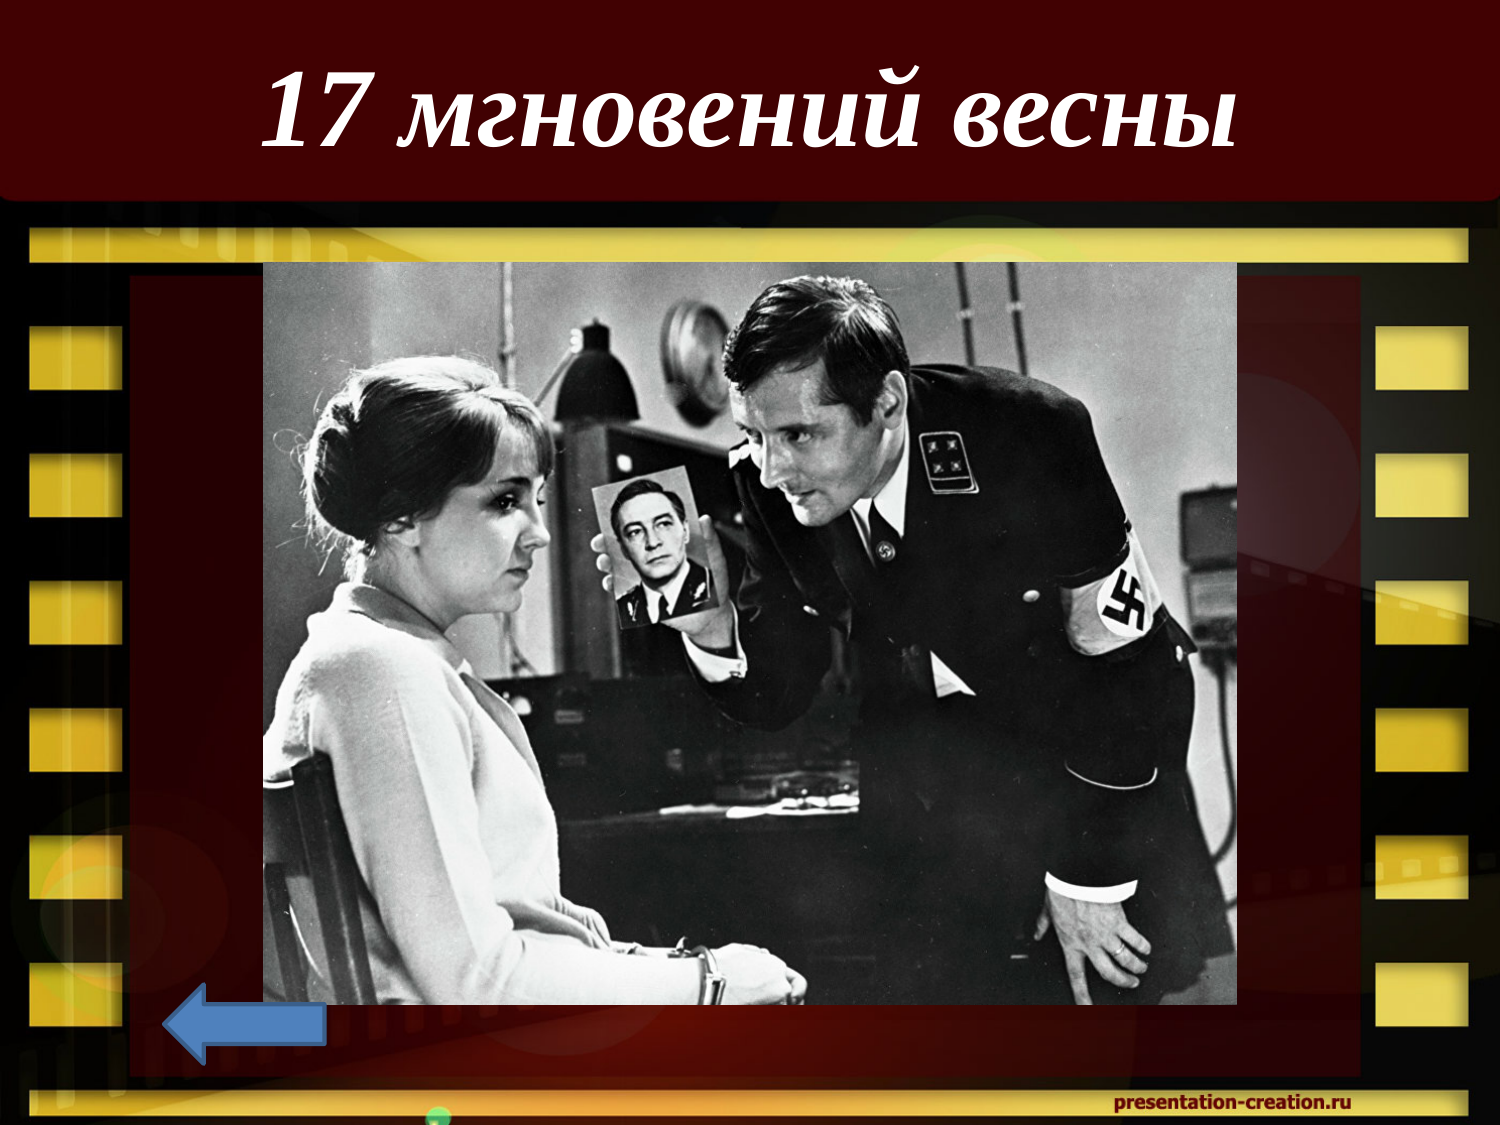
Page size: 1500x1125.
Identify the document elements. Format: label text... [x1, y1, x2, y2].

title 17 мгновений весны [75, 7, 1425, 195]
picture [0, 0, 1500, 1125]
text_box [161, 982, 327, 1066]
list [263, 262, 1237, 1006]
